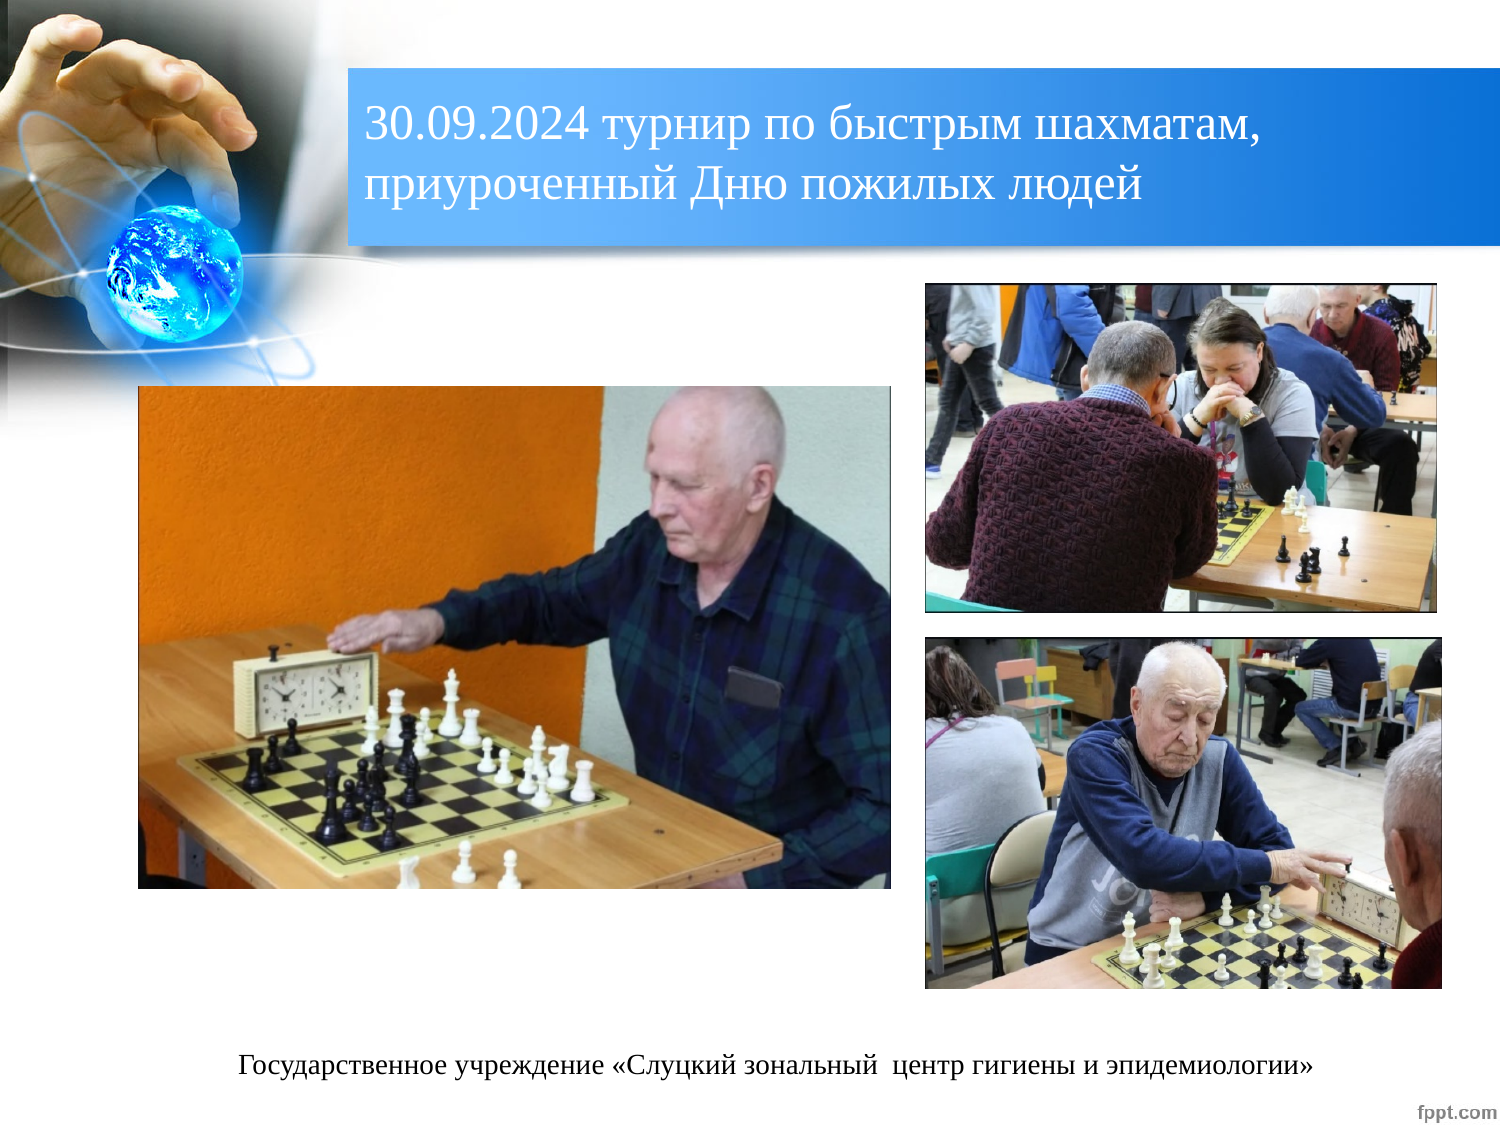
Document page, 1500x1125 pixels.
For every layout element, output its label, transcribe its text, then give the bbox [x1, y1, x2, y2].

picture [0, 0, 1500, 1125]
title 30.09.2024 турнир по быстрым шахматам, приуроченный Дню пожилых людей [349, 61, 1477, 237]
text_box Государственное учреждение «Слуцкий зональный центр гигиены и эпидемиологии» [223, 1038, 1330, 1088]
